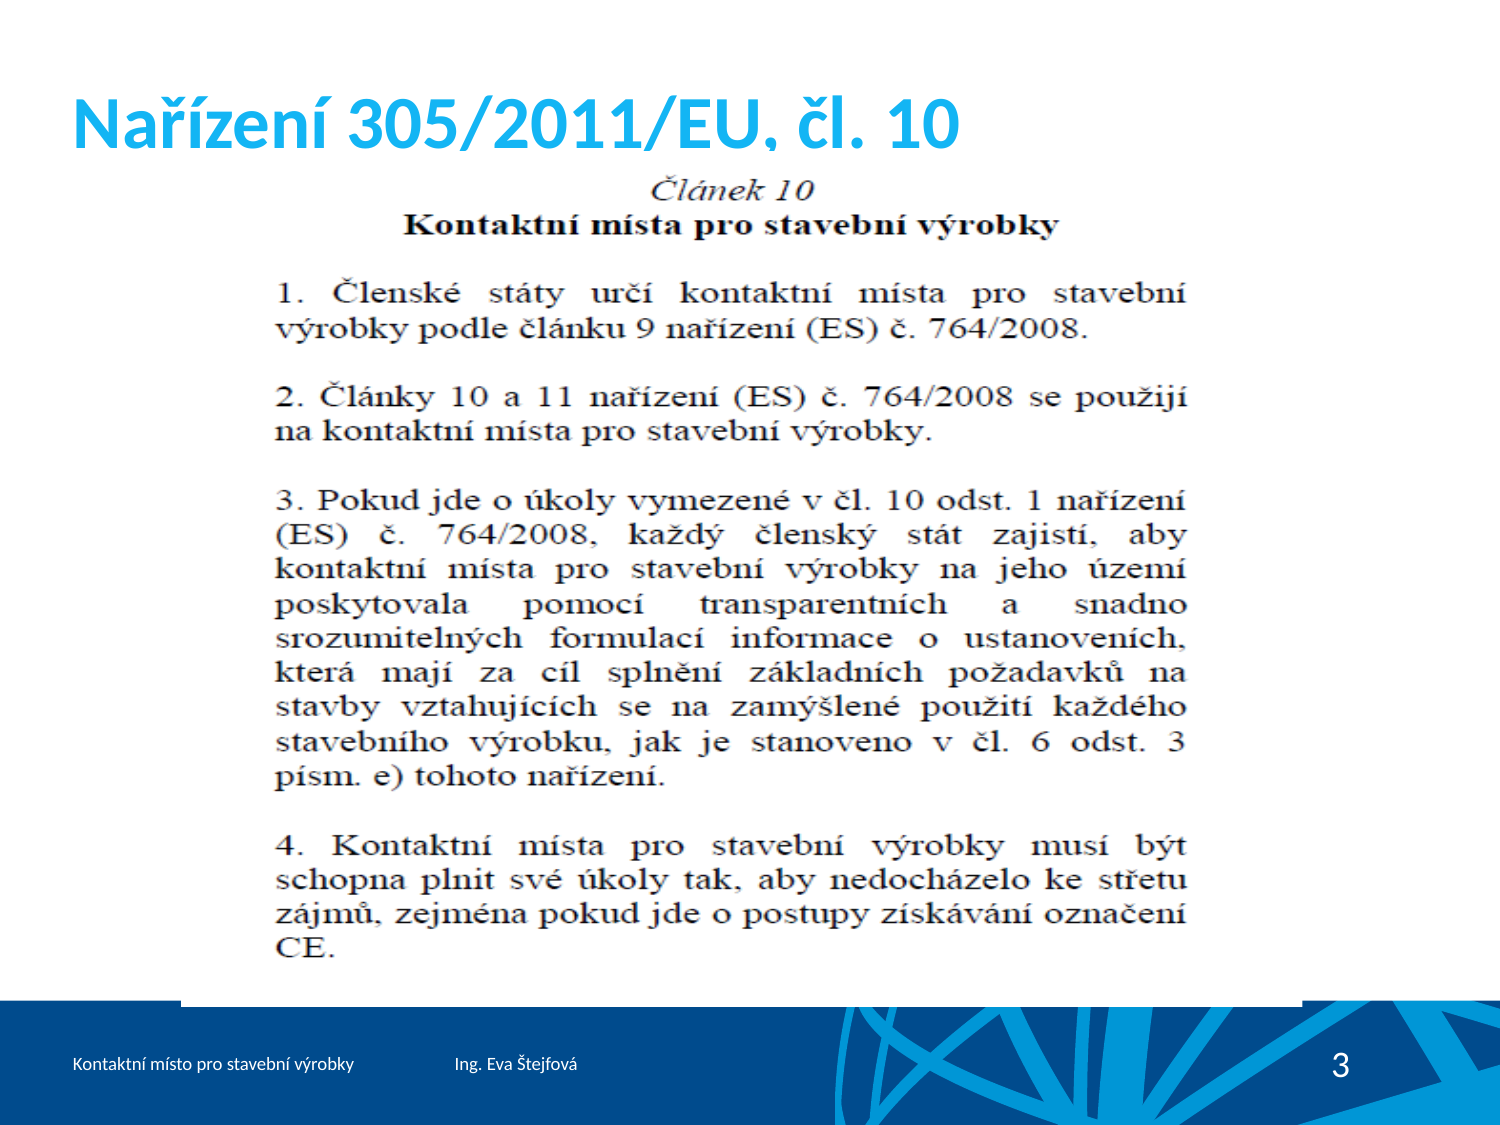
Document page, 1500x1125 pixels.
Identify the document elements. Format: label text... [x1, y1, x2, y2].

picture [180, 151, 1303, 1007]
title Nařízení 305/2011/EU, čl. 10 [72, 73, 1425, 255]
